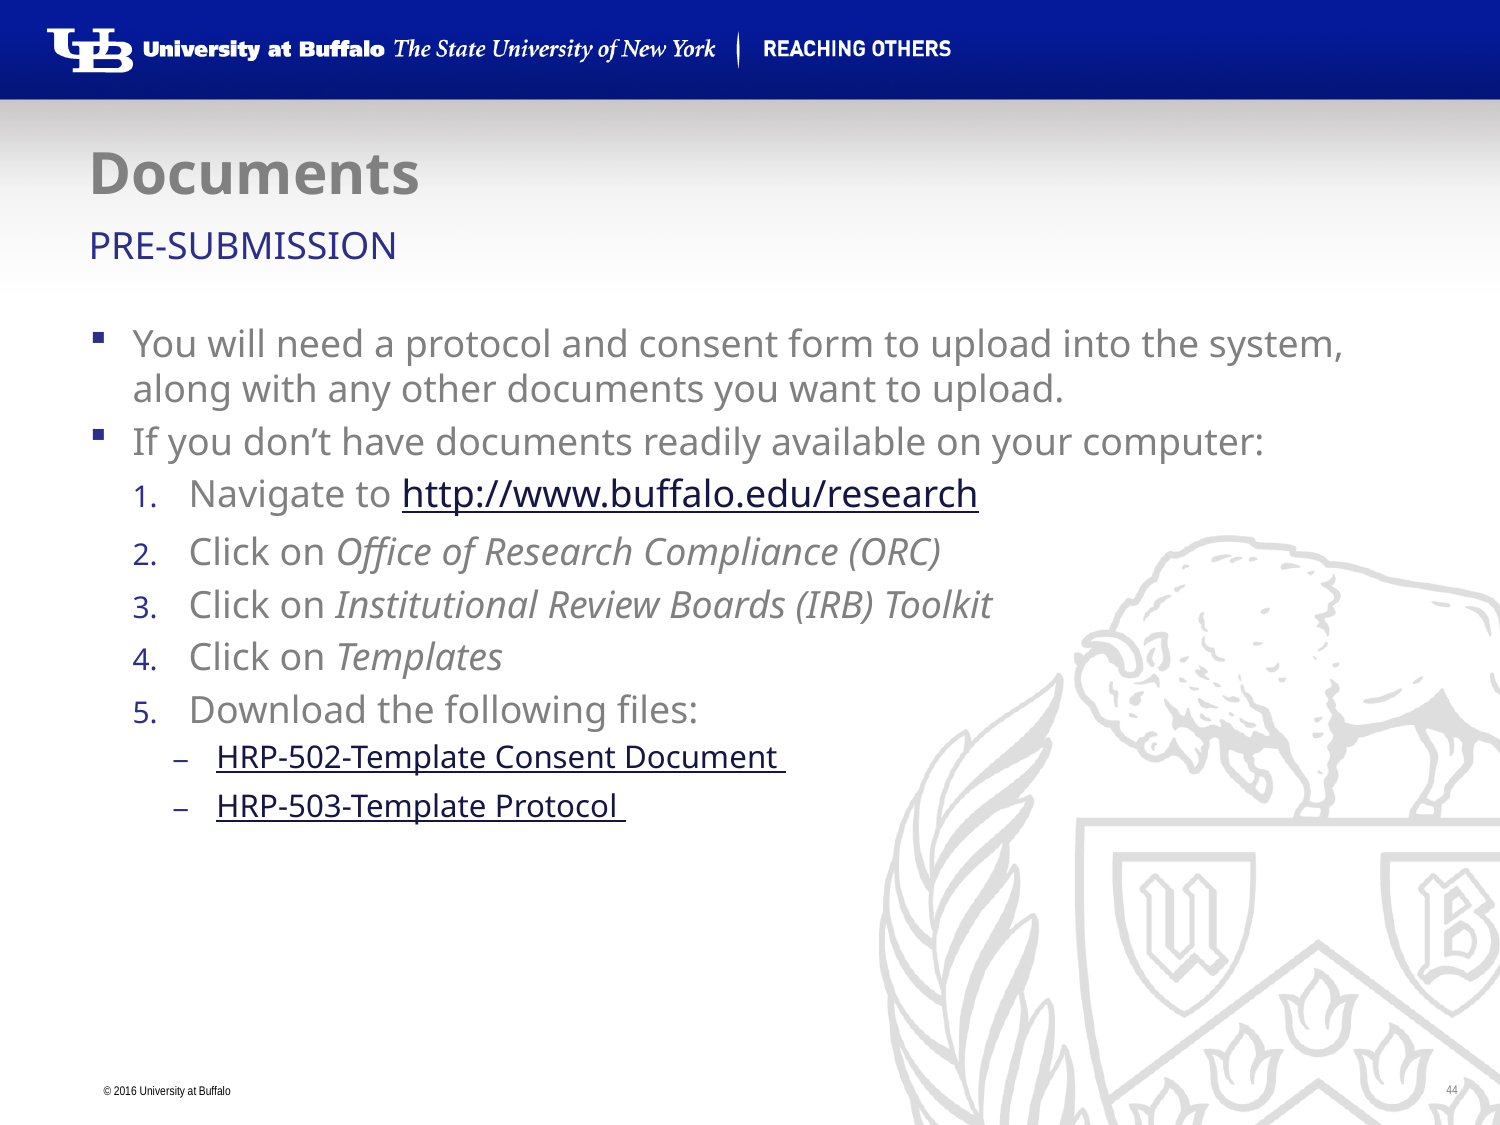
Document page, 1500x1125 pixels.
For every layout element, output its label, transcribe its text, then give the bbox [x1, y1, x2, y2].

subtitle Pre-Submission [73, 214, 1130, 290]
title Documents [73, 128, 1132, 213]
slide_number 44 [1431, 1065, 1480, 1113]
picture [0, 0, 1500, 1125]
list You will need a protocol and consent form to upload into the system, along with any other documents you want to upload. If you don’t have documents readily available on your computer: Navigate to http://www.buffalo.edu/research Click on Office of Research Compliance (ORC) Click on Institutional Review Boards (IRB) Toolkit Click on Templates Download the following files: HRP-502-Template Consent Document HRP-503-Template Protocol [75, 312, 1455, 1050]
